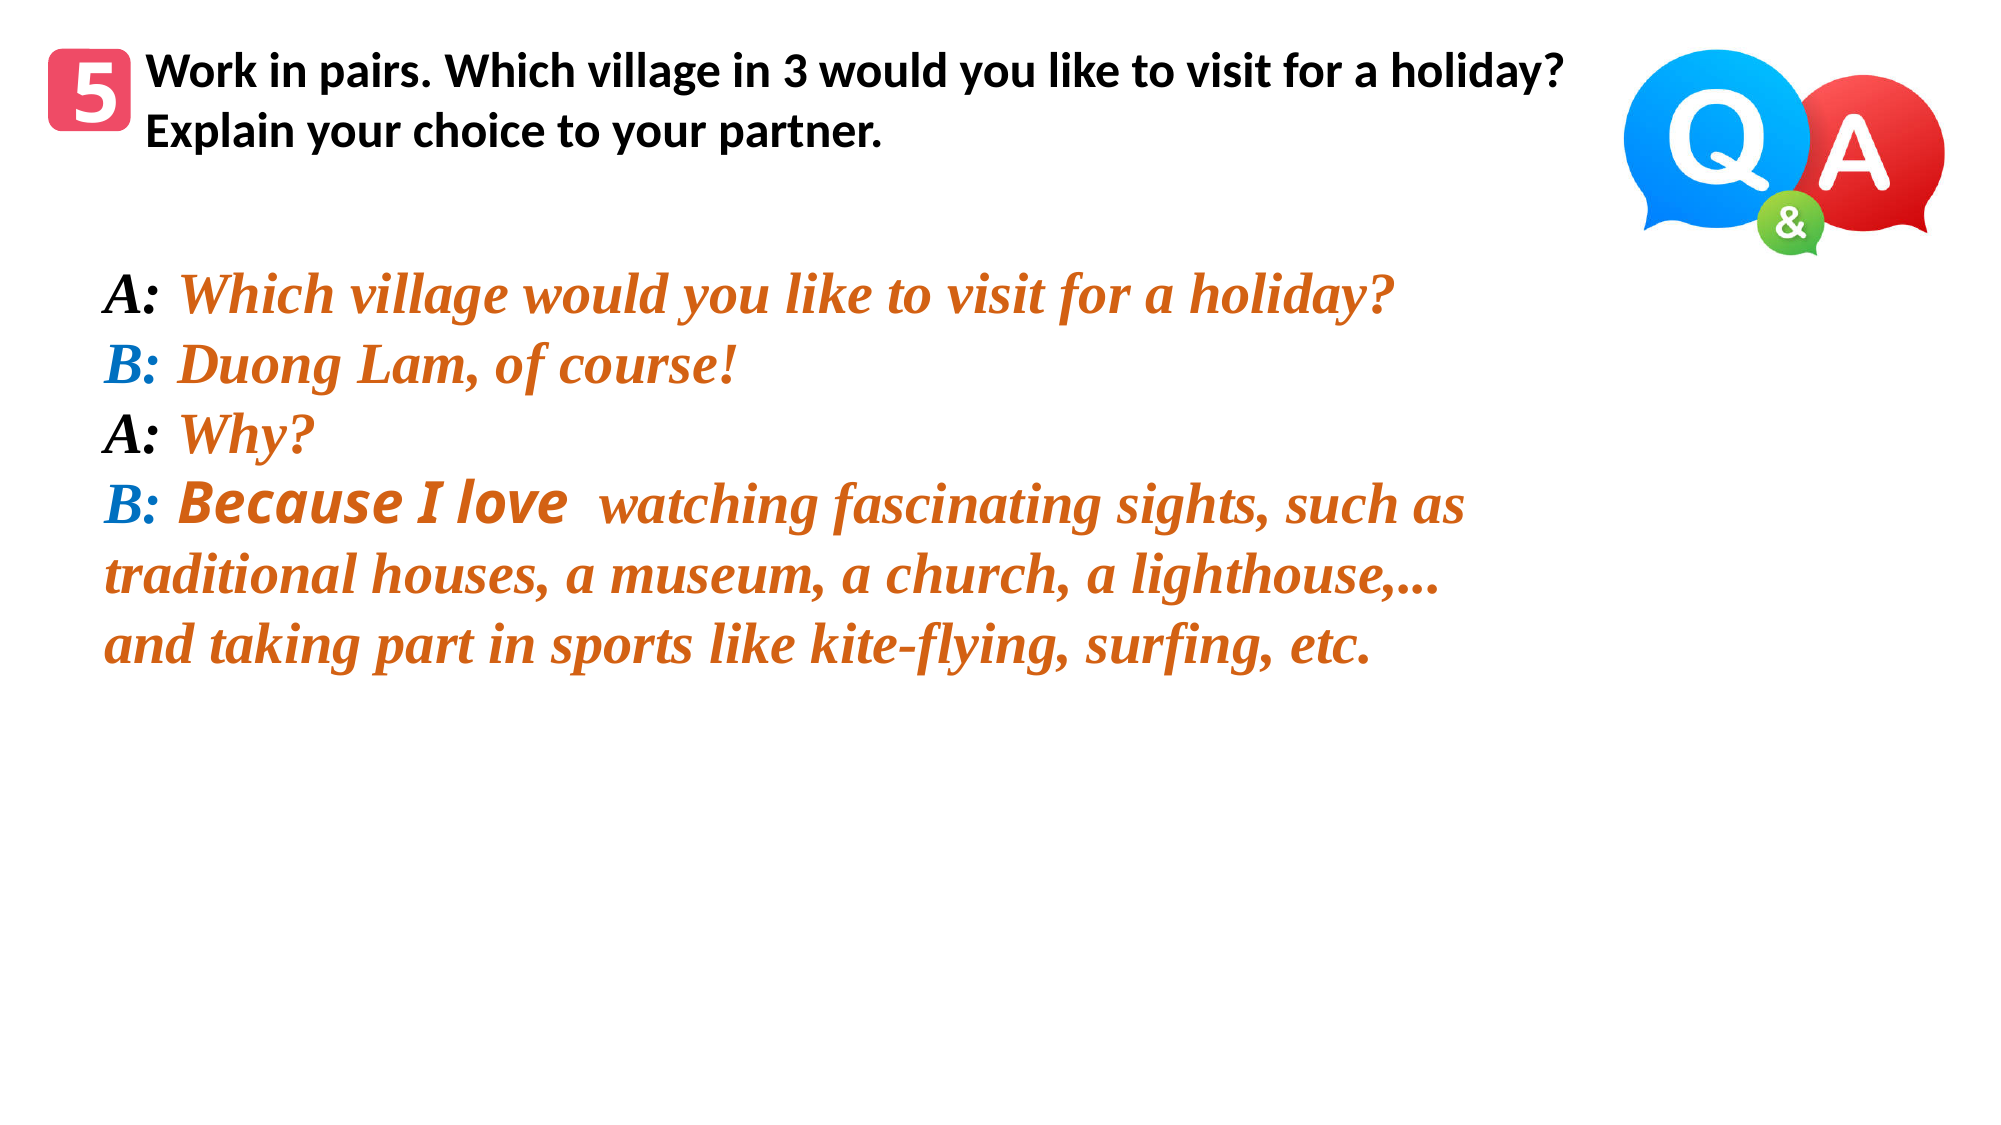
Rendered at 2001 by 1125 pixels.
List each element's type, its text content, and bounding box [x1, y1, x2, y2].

text_box [47, 48, 57, 132]
picture [1611, 39, 1971, 257]
text_box [123, 49, 130, 131]
text_box A: Which village would you like to visit for a holiday? B: Duong Lam, of course! A: Why? B: Because I love watching fascinating sights, such as traditional houses, a museum, a church, a lighthouse,... and taking part in sports like kite-flying, surfing, etc. [89, 247, 1505, 683]
text_box 5 [57, 32, 123, 147]
text_box Work in pairs. Which village in 3 would you like to visit for a holiday? Explain your choice to your partner. [130, 30, 1583, 165]
